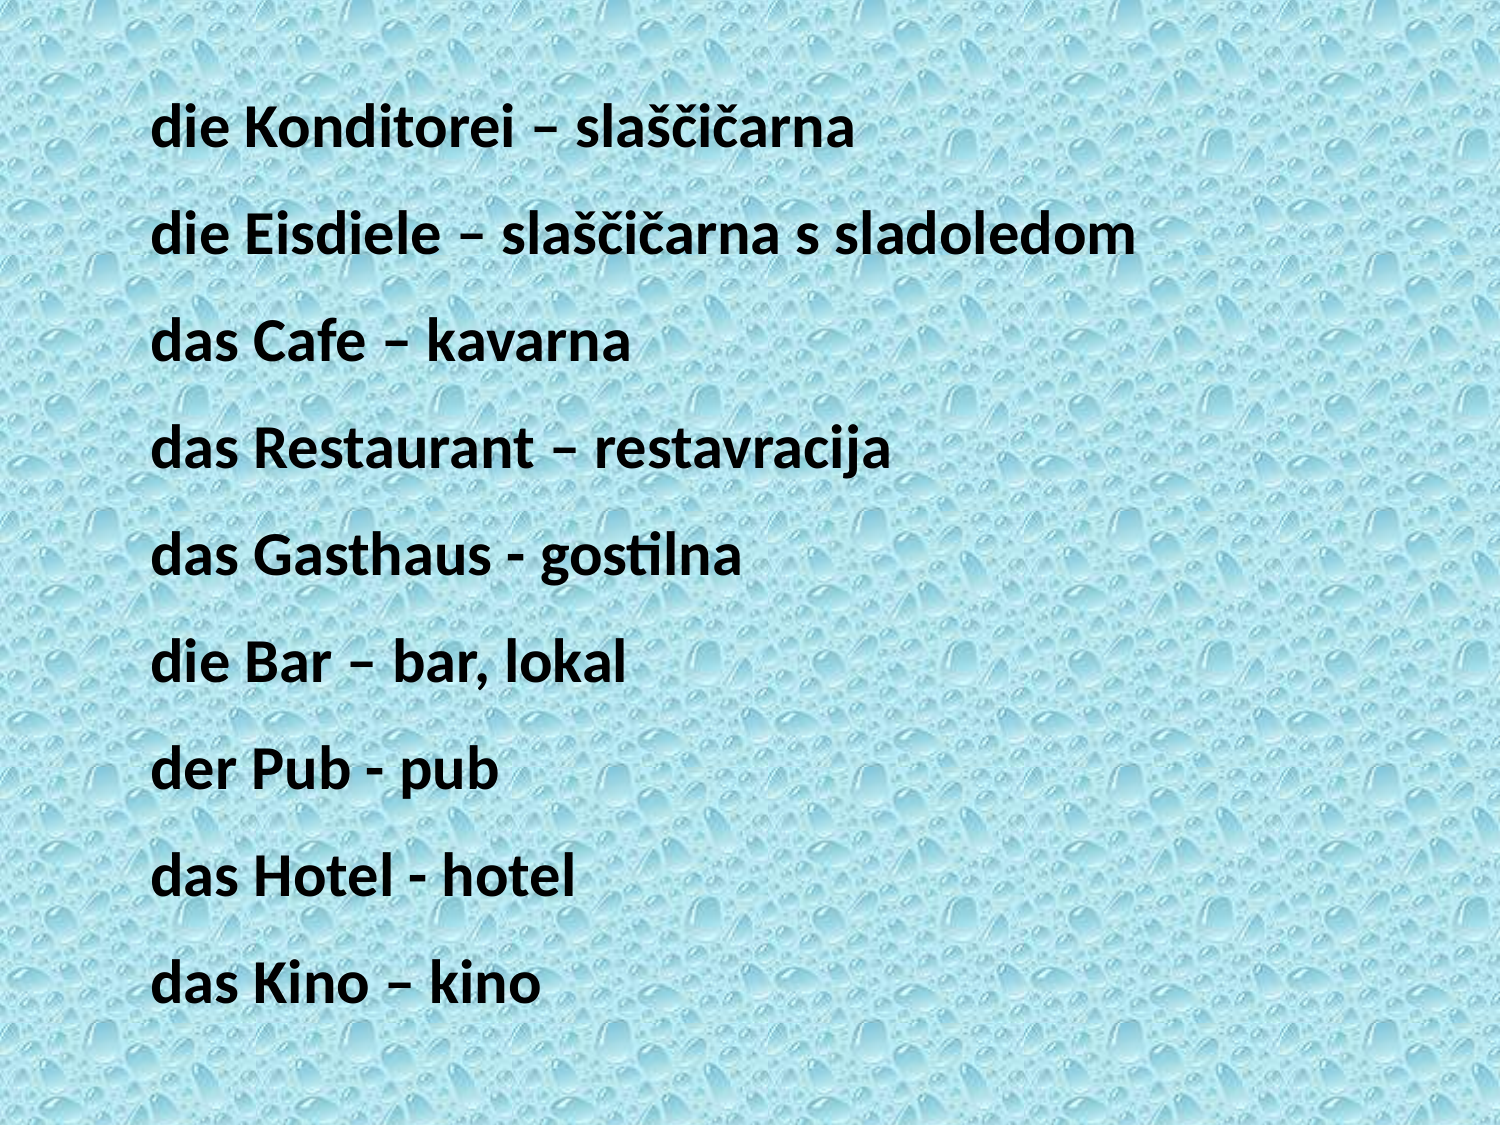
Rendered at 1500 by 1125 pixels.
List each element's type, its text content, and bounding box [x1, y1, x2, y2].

text_box die Konditorei – slaščičarna die Eisdiele – slaščičarna s sladoledom das Cafe – kavarna das Restaurant – restavracija das Gasthaus - gostilna die Bar – bar, lokal der Pub - pub das Hotel - hotel das Kino – kino [135, 66, 1176, 1024]
picture [0, 0, 1500, 1125]
